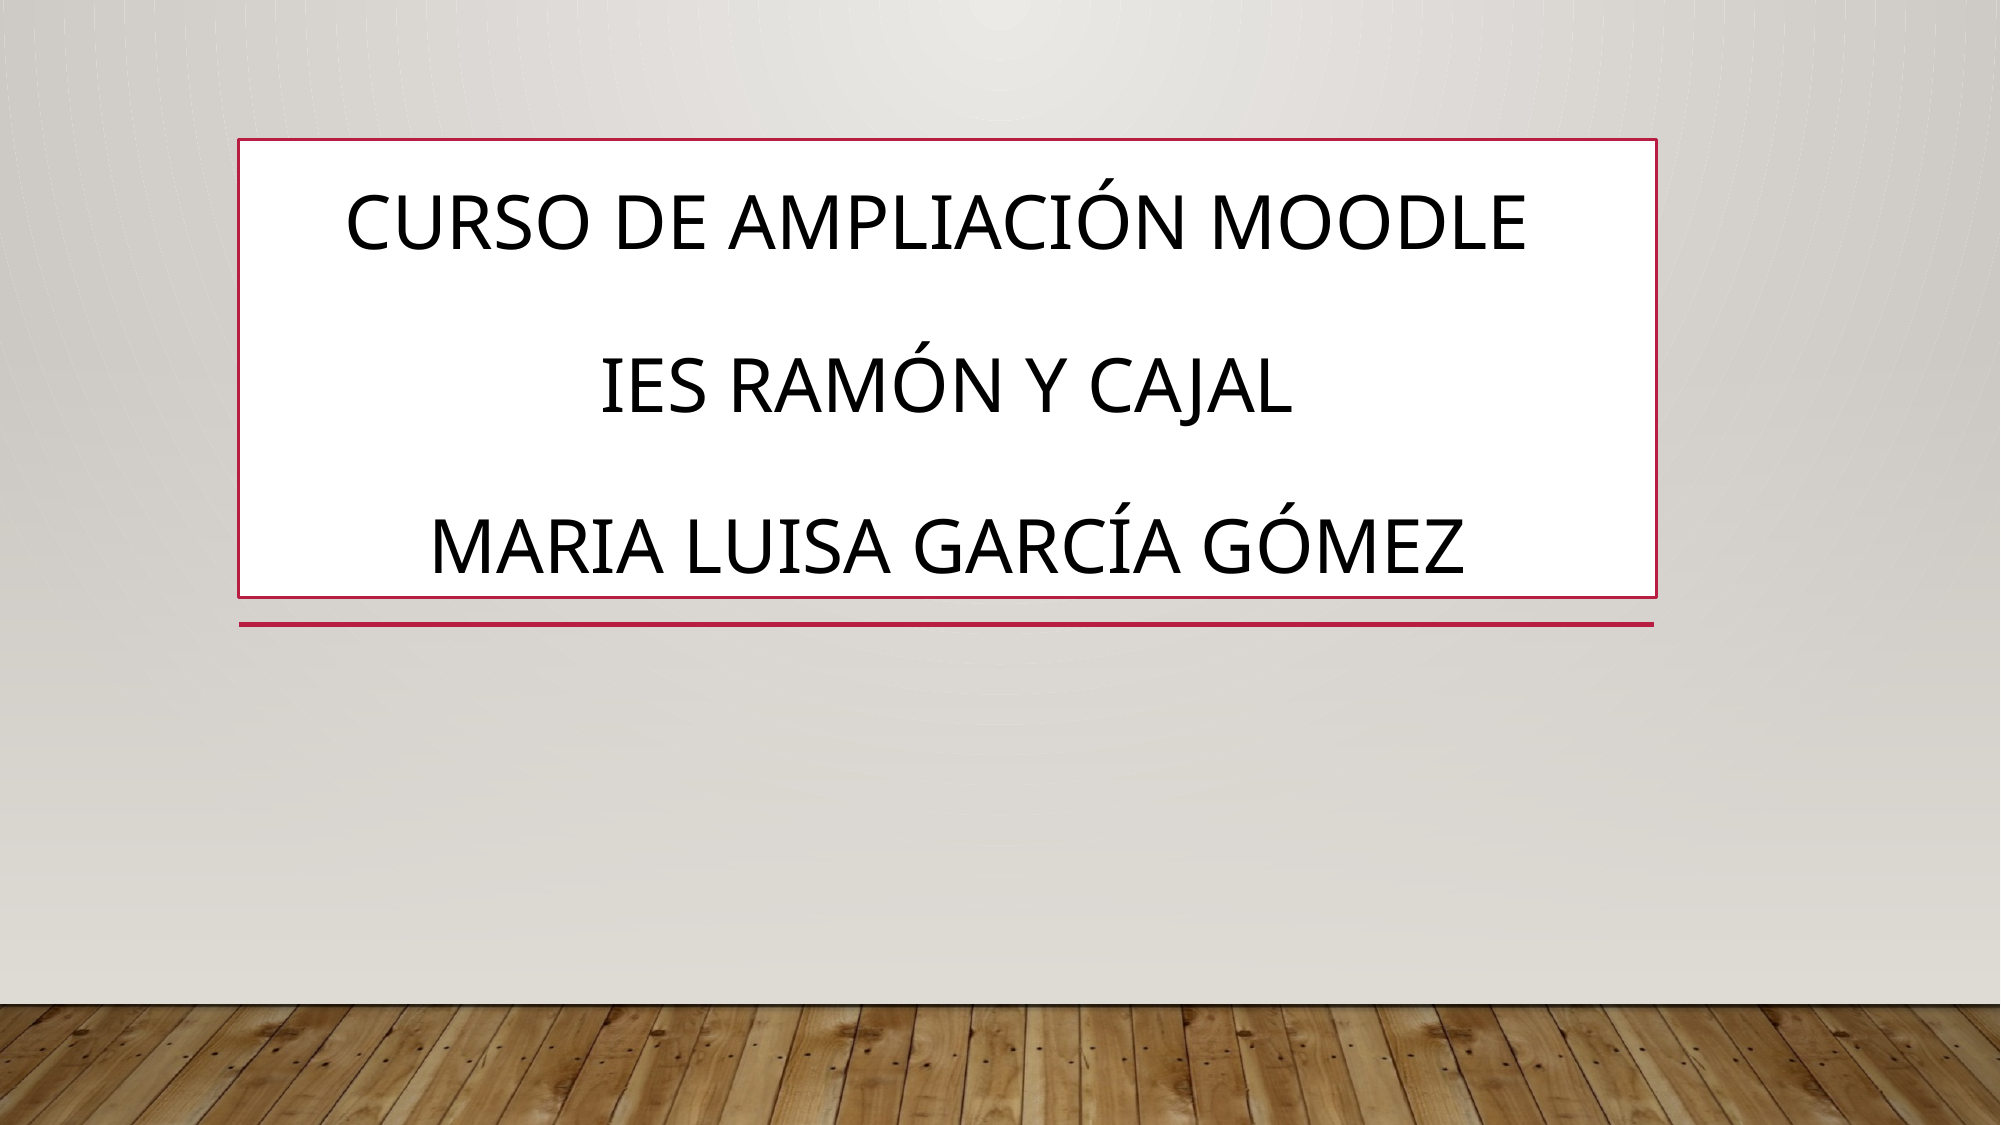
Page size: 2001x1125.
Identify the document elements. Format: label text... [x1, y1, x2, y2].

picture [0, 1004, 2000, 1125]
title Curso de ampliación Moodle ies ramón y cajal maria luisa García Gómez [237, 138, 1658, 599]
